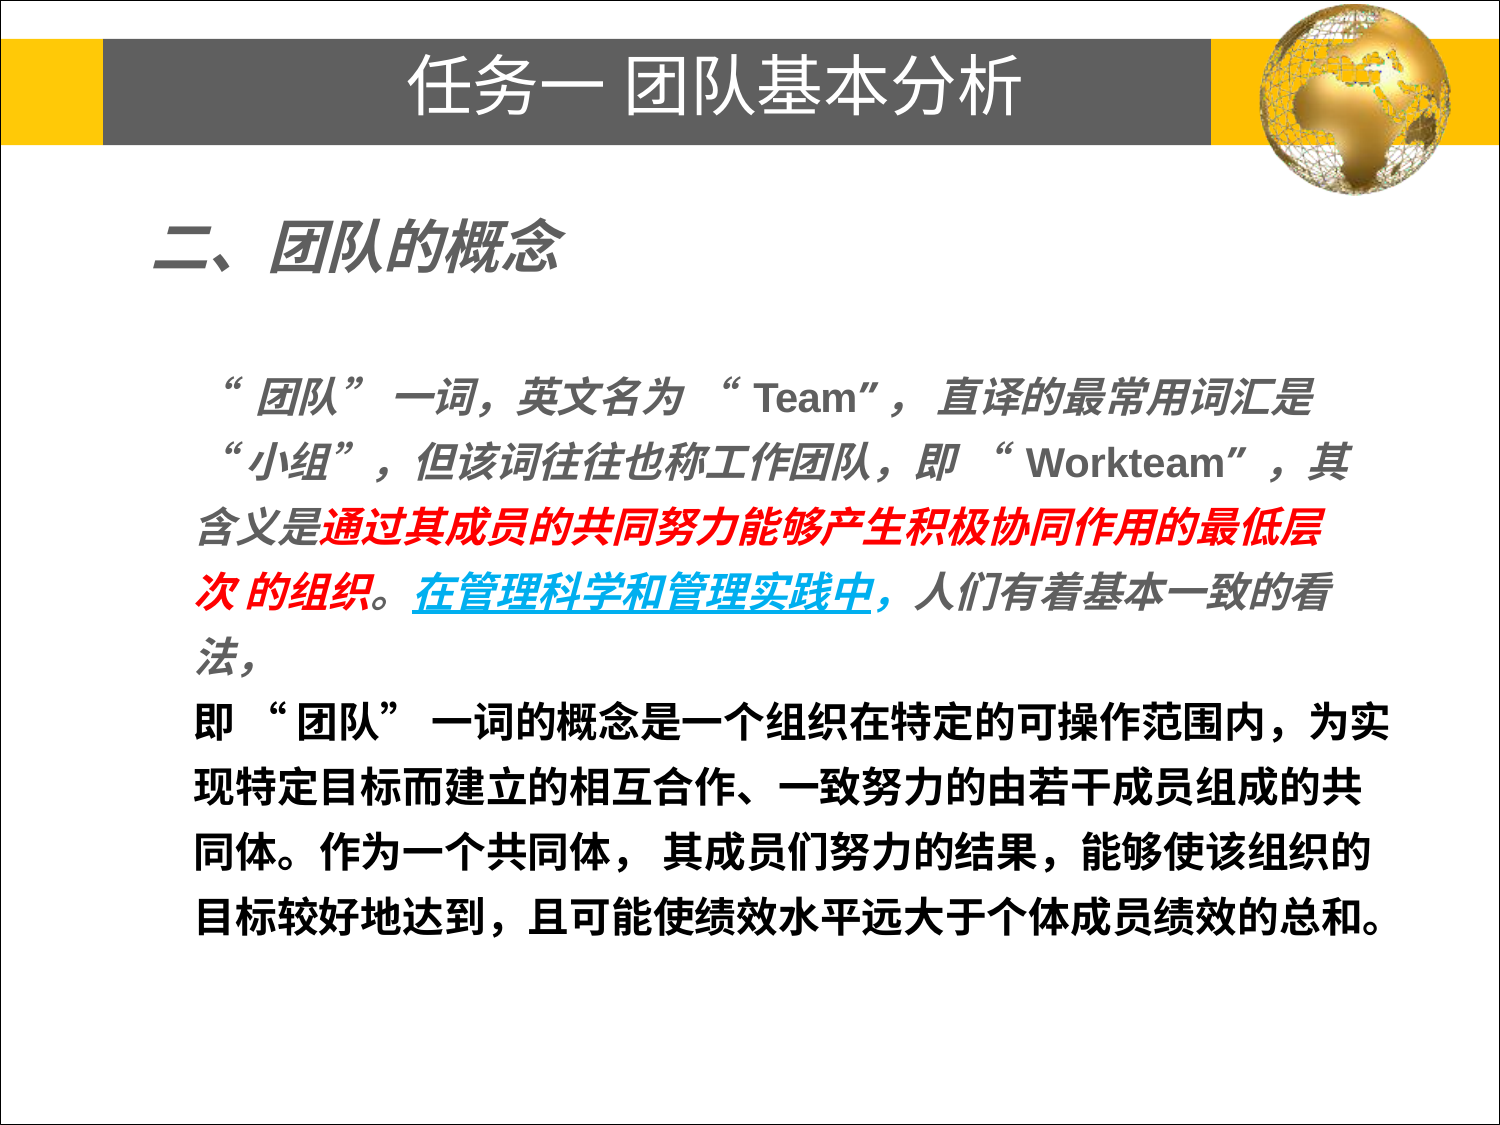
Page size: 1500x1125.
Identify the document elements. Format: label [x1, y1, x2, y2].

text_box [0, 0, 1500, 1125]
